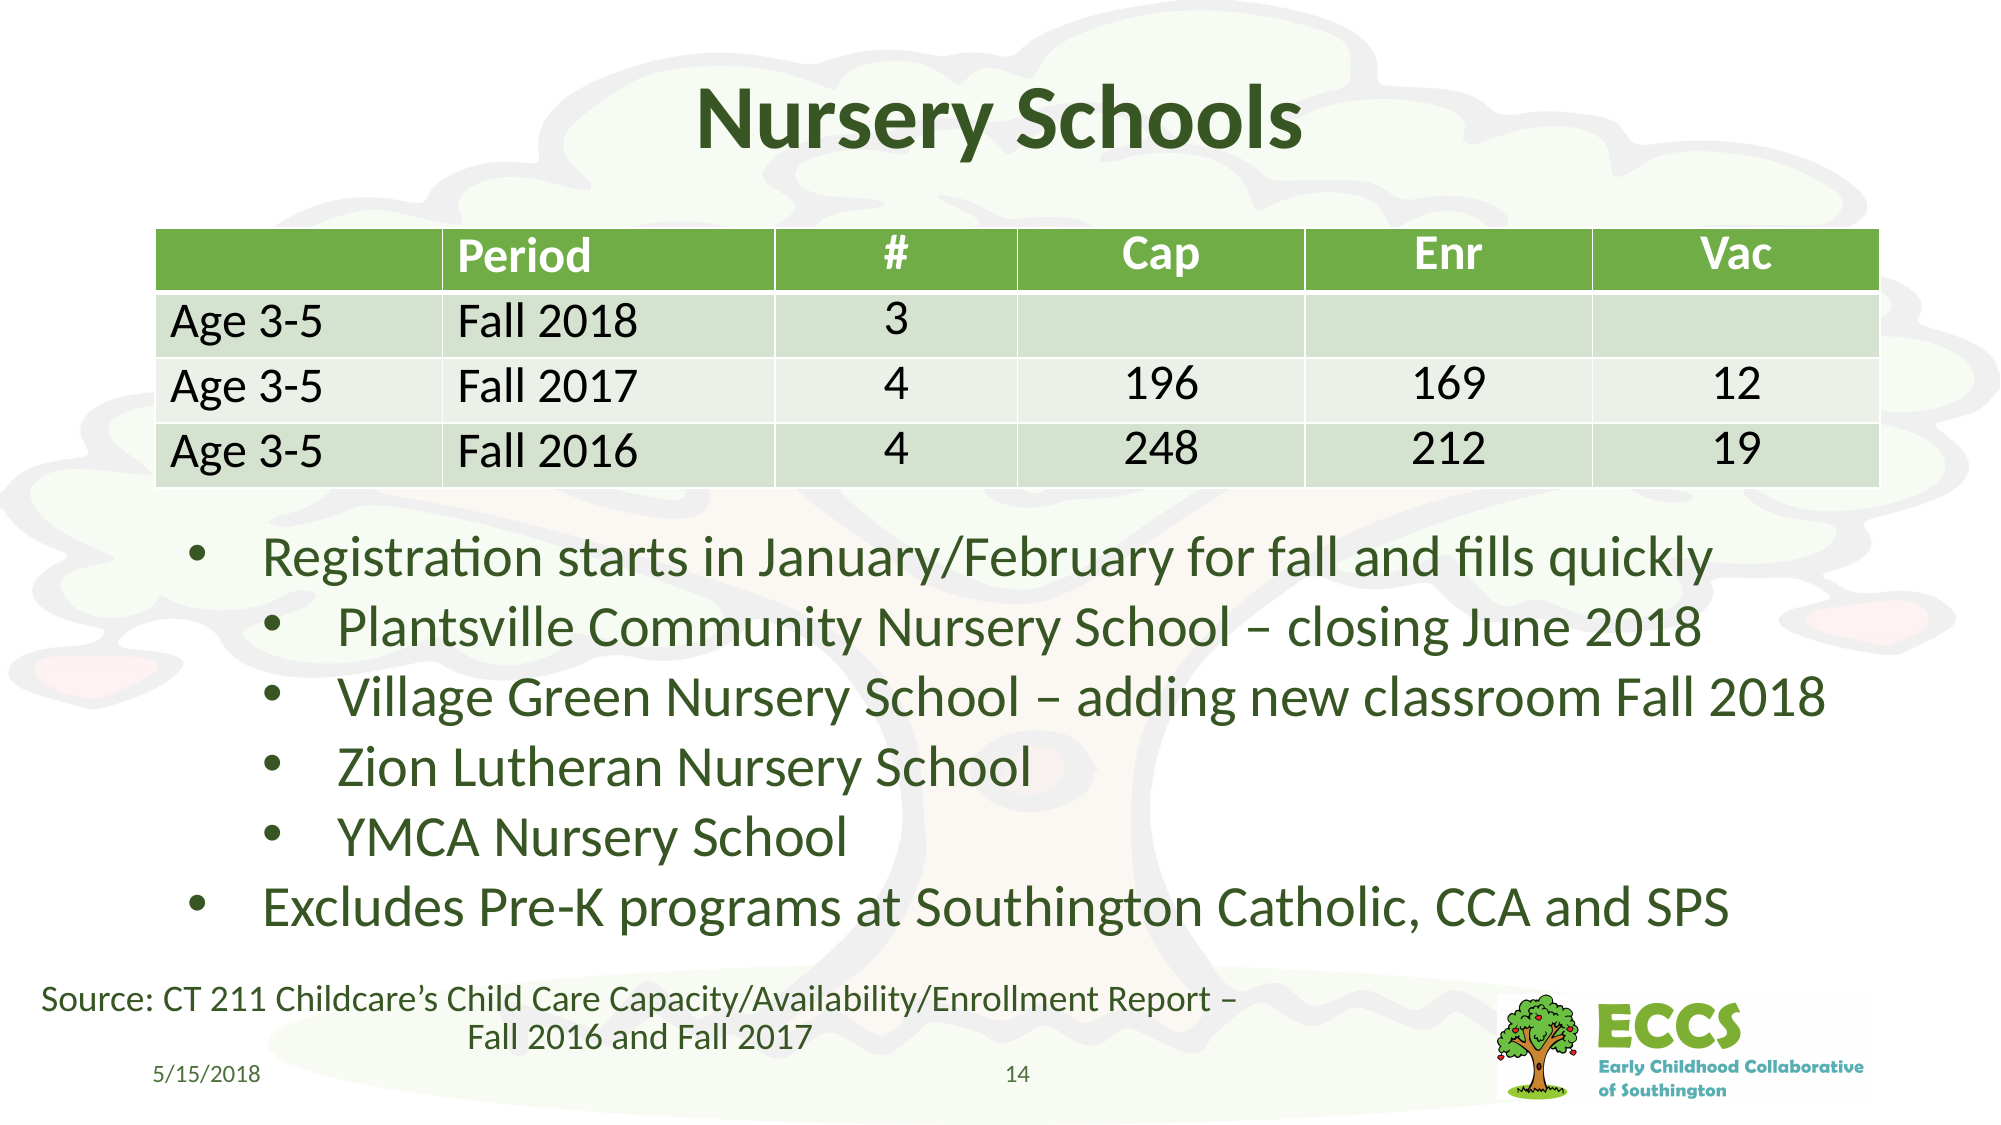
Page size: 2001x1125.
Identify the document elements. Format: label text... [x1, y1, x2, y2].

table_cell 212 [1306, 424, 1592, 487]
table_cell 4 [776, 359, 1017, 422]
table_cell 4 [776, 424, 1017, 487]
table_header Cap [1018, 229, 1304, 290]
table_cell [1593, 295, 1879, 357]
title Nursery Schools [137, 10, 1863, 228]
table_cell 248 [1018, 424, 1304, 487]
table_cell Age 3-5 [156, 424, 442, 487]
table_cell [1018, 295, 1304, 357]
table_header Enr [1306, 229, 1592, 290]
table_header Vac [1593, 229, 1879, 290]
table_cell [1306, 295, 1592, 357]
table_header [156, 229, 442, 290]
table_cell 19 [1593, 424, 1879, 487]
table_cell Fall 2017 [443, 359, 774, 422]
slide_number 14 [954, 1059, 1046, 1103]
table_cell Fall 2018 [443, 295, 774, 357]
table_cell 196 [1018, 359, 1304, 422]
table_header # [776, 229, 1017, 290]
table_cell Fall 2016 [443, 424, 774, 487]
table_cell 169 [1306, 359, 1592, 422]
text_box Registration starts in January/February for fall and fills quickly Plantsville Community Nursery School – closing June 2018 Village Green Nursery School – adding new classroom Fall 2018 Zion Lutheran Nursery School YMCA Nursery School Excludes Pre-K programs at Southington Catholic, CCA and SPS [172, 510, 1863, 946]
table_header Source: CT 211 Childcare’s Child Care Capacity/Availability/Enrollment Report – Fall 2016 and Fall 2017 [28, 974, 1253, 1059]
table_cell 3 [776, 295, 1017, 357]
table_cell Age 3-5 [156, 359, 442, 422]
table_header Period [443, 229, 774, 290]
table_cell 12 [1593, 359, 1879, 422]
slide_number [137, 1042, 588, 1103]
picture [1497, 994, 1869, 1100]
table_cell Age 3-5 [156, 295, 442, 357]
